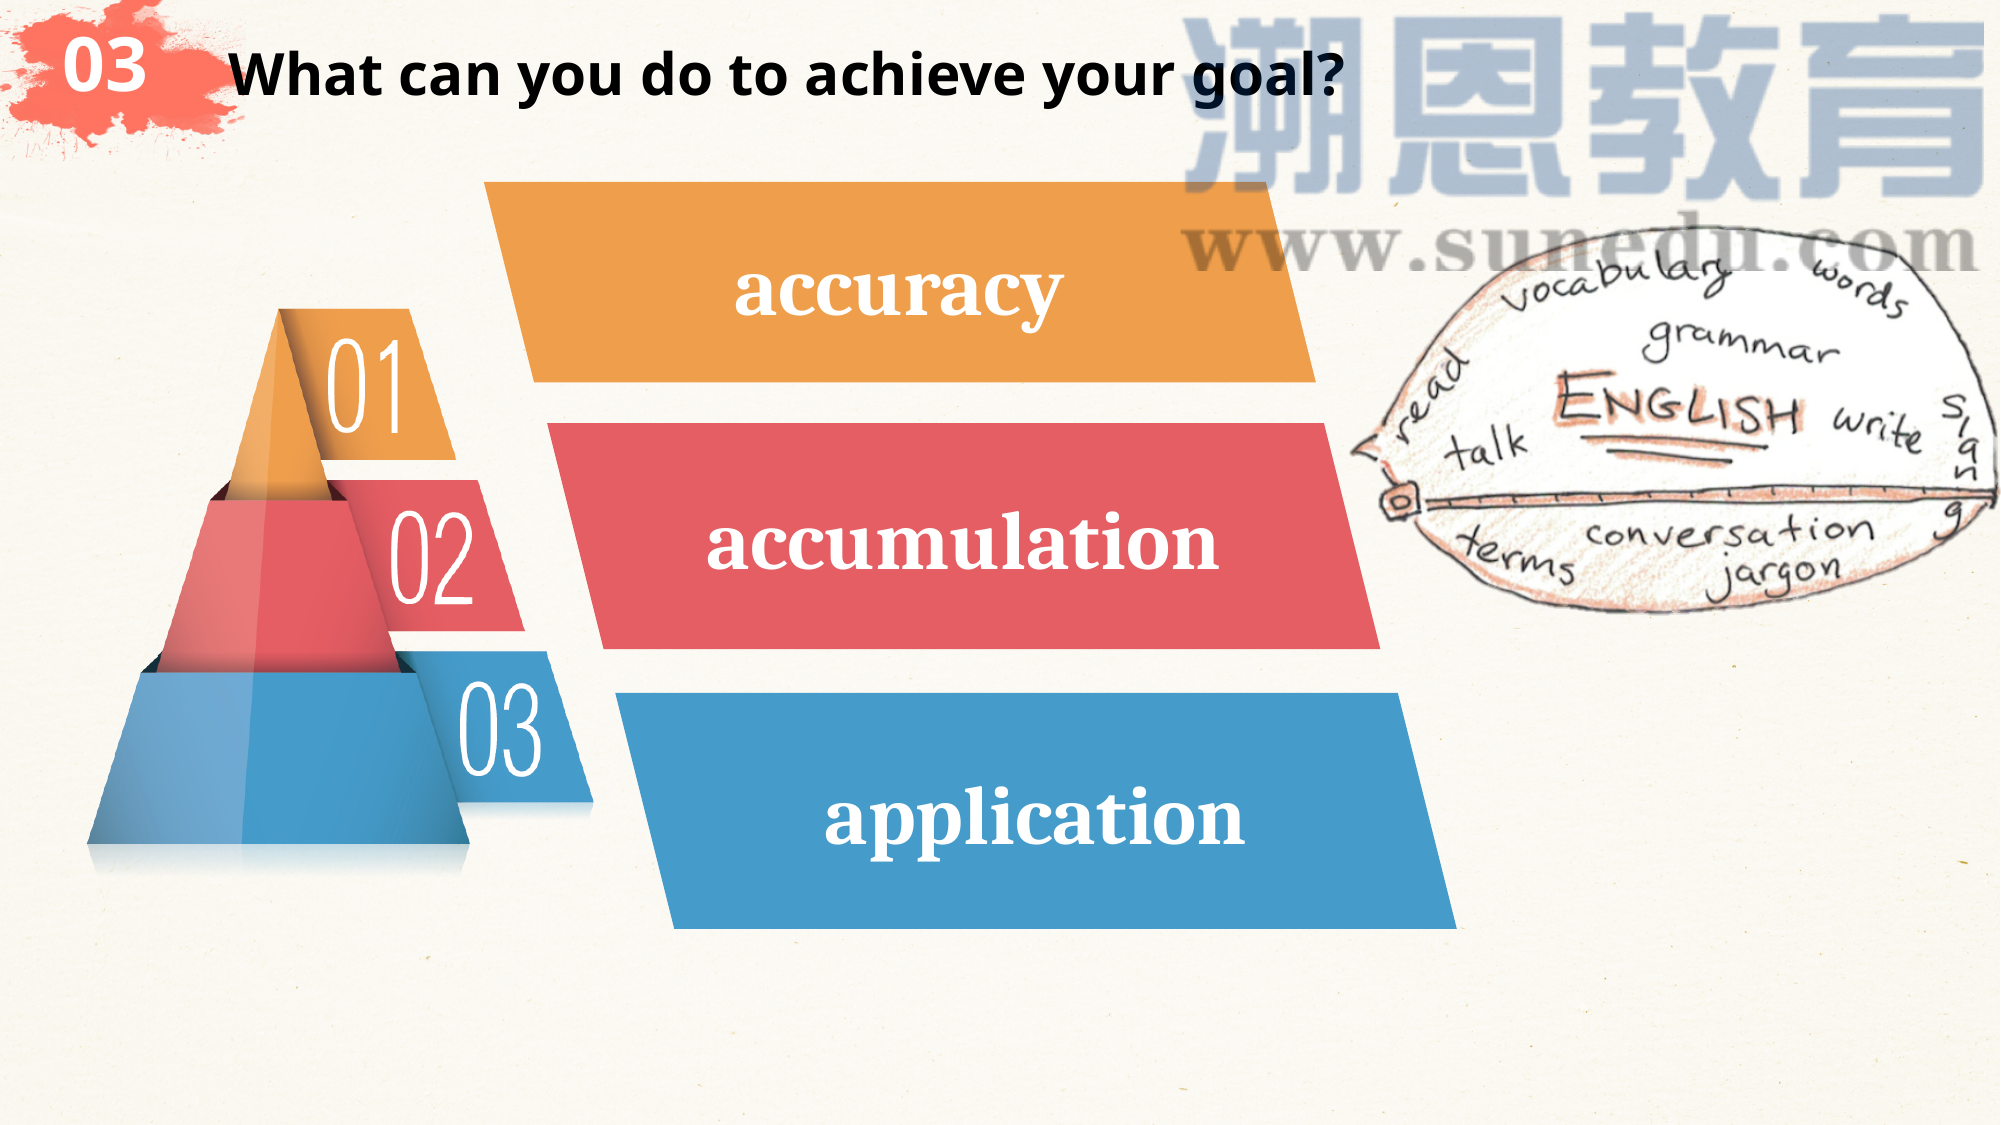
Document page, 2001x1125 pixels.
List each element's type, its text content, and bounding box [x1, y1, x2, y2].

picture [86, 0, 2001, 1125]
text_box What can you do to achieve your goal? [246, 29, 435, 115]
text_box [0, 0, 246, 161]
